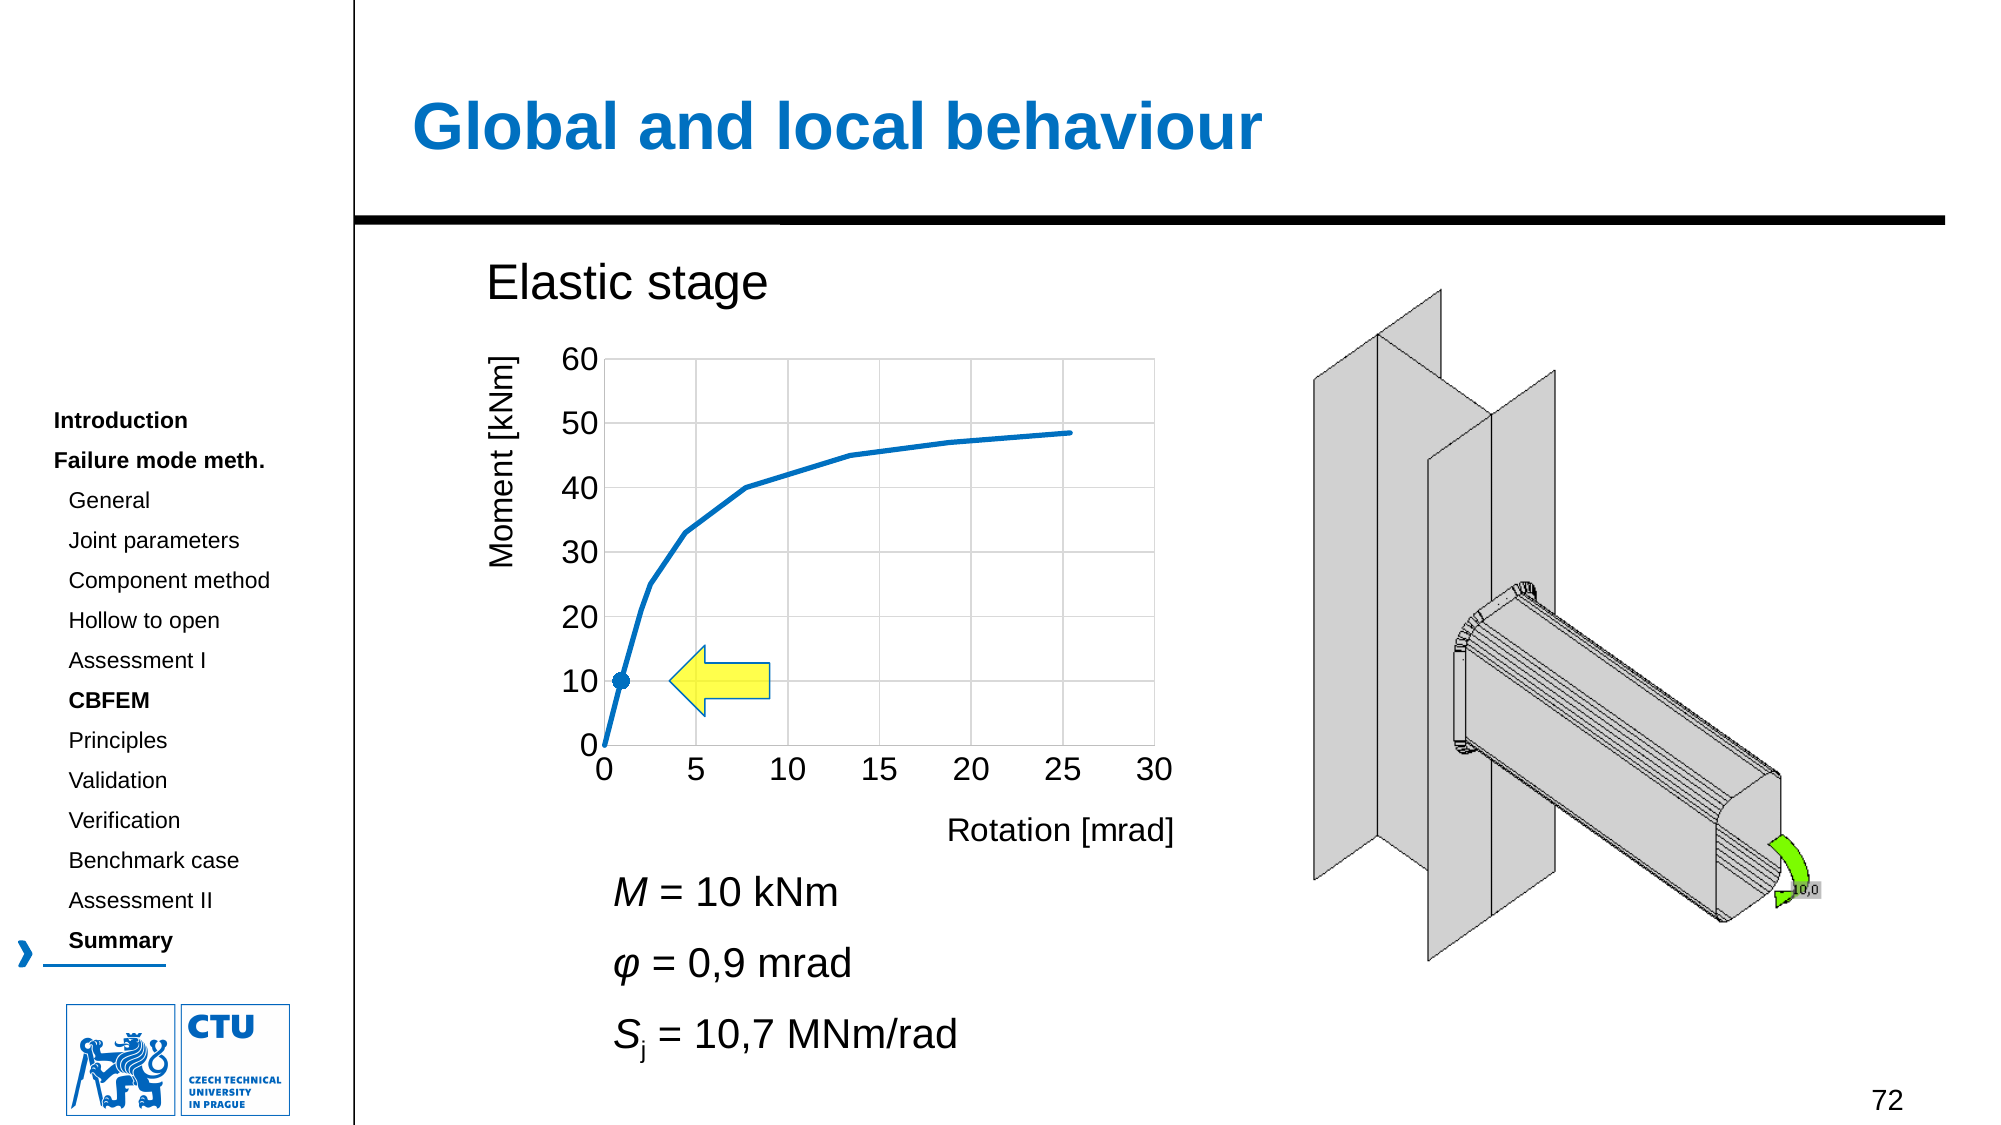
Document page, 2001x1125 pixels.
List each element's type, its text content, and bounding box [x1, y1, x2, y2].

list Elastic stage [471, 242, 1003, 330]
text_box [19, 941, 167, 967]
picture [66, 1004, 290, 1116]
picture [1257, 256, 1852, 986]
title Global and local behaviour [397, 47, 1949, 199]
text_box M = 10 kNm φ = 0,9 mrad Sj = 10,7 MNm/rad [598, 866, 1192, 1071]
chart [468, 331, 1201, 858]
